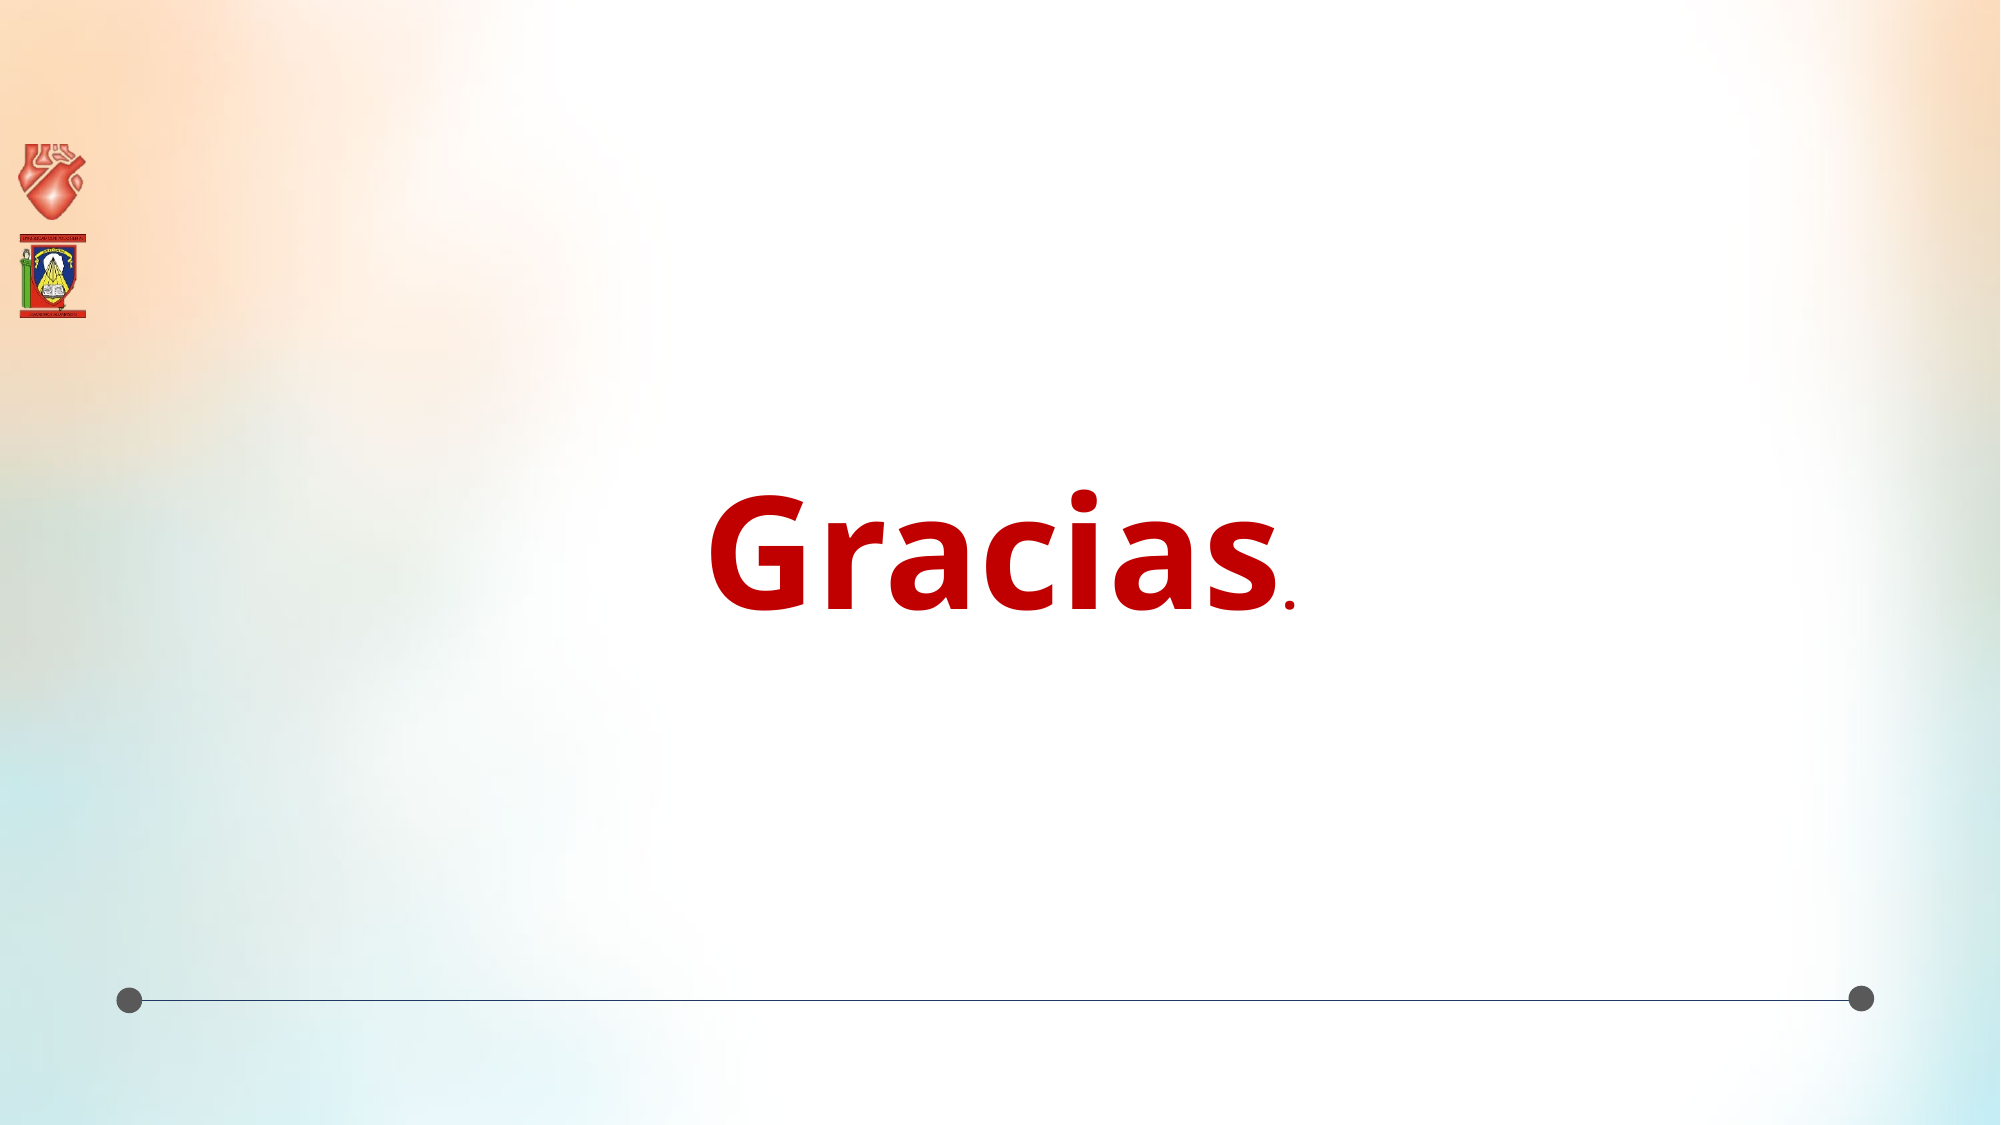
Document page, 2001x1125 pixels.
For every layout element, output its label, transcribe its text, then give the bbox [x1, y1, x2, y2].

picture [0, 0, 2001, 1125]
title Gracias. [450, 466, 1551, 652]
